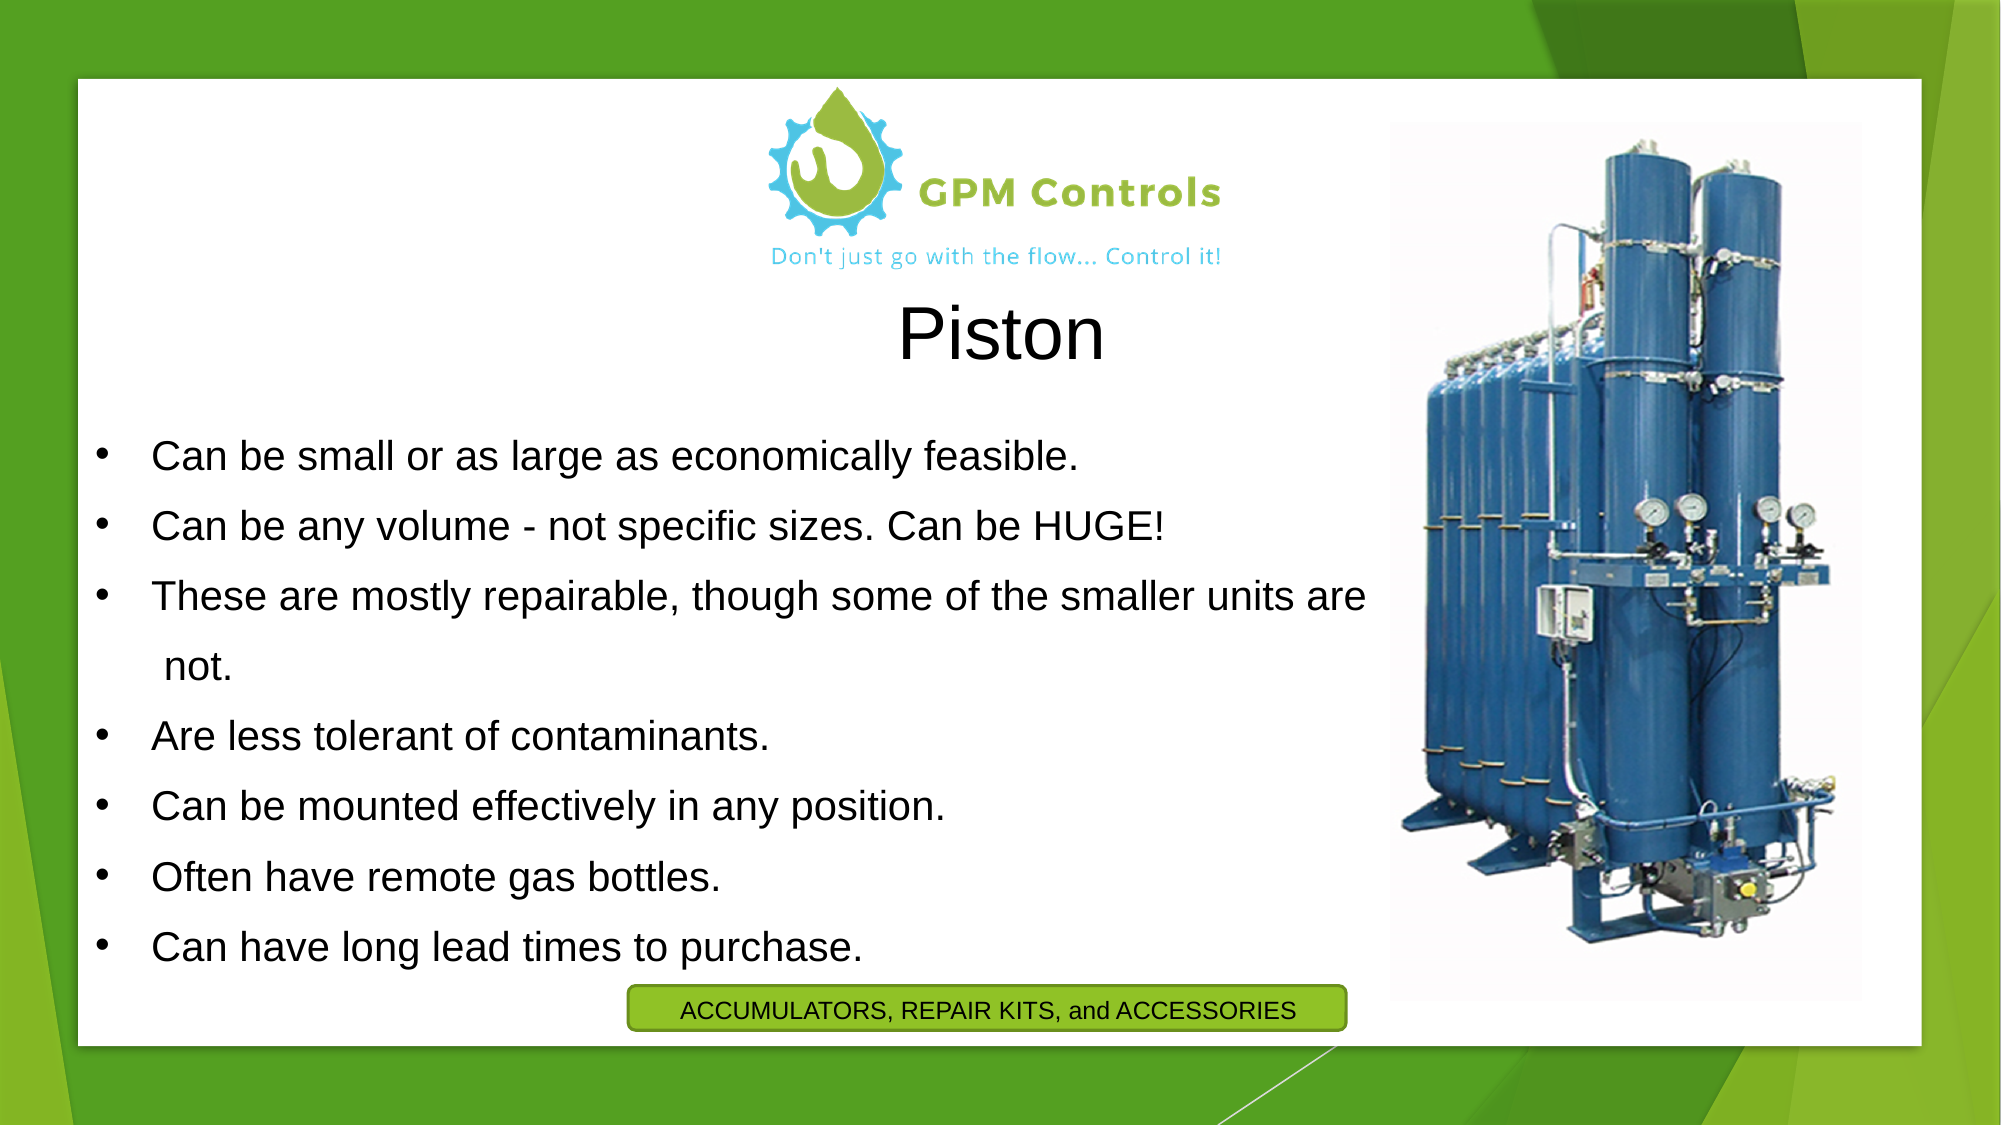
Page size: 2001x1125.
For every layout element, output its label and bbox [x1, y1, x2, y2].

picture [743, 62, 1291, 291]
picture [1389, 122, 1862, 1002]
text_box [0, 0, 2000, 1125]
